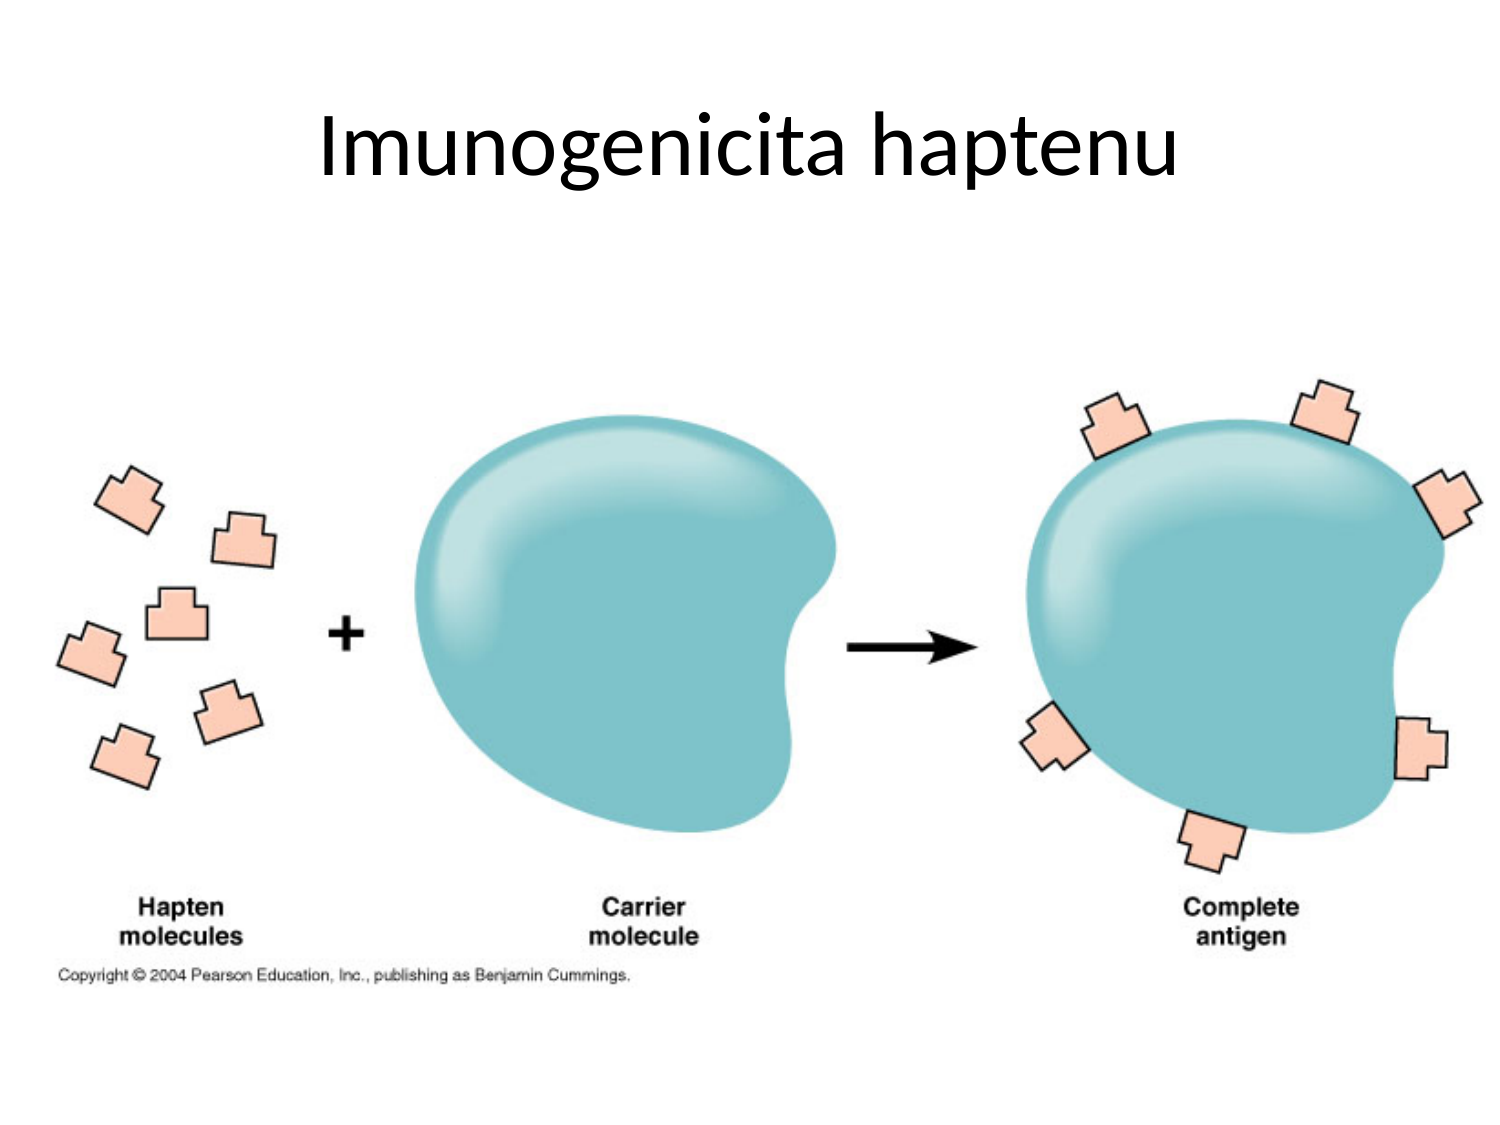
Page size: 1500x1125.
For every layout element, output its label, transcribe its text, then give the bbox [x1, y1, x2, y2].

title Imunogenicita haptenu [75, 45, 1425, 233]
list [40, 359, 1500, 999]
